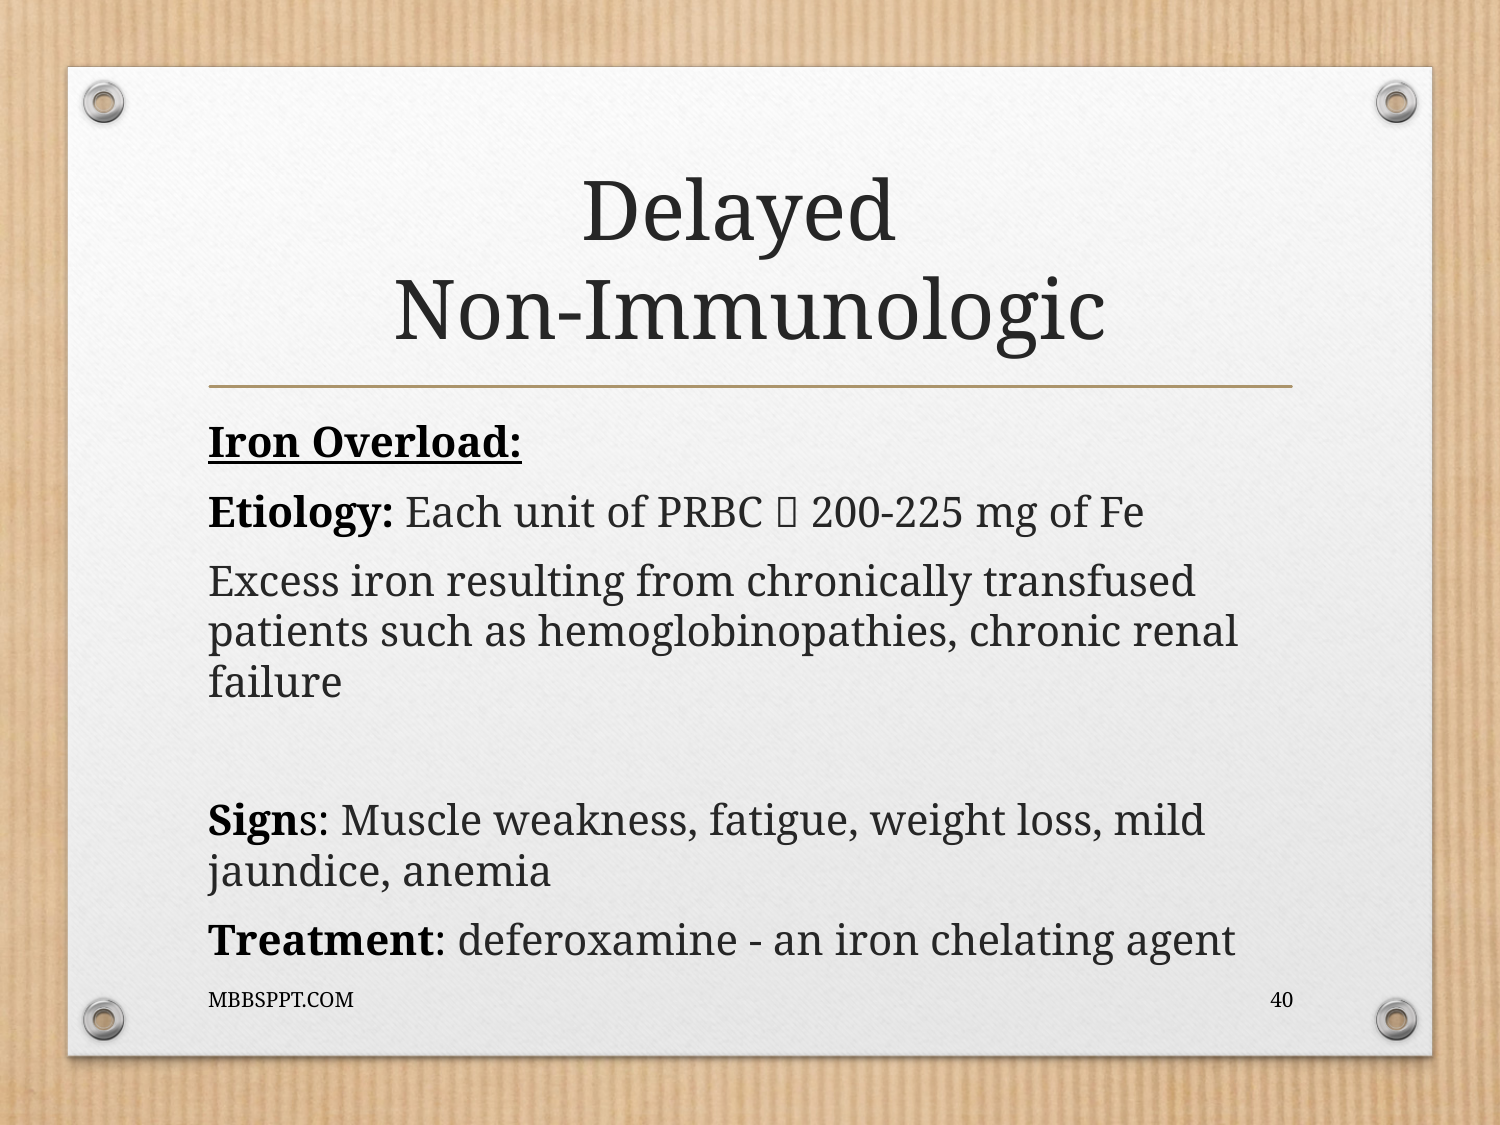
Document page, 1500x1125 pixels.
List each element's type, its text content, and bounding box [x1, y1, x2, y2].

footer MBBSPPT.COM [193, 977, 1031, 1024]
slide_number 40 [1243, 977, 1309, 1024]
list Iron Overload: Etiology: Each unit of PRBC  200-225 mg of Fe Excess iron resulting from chronically transfused patients such as hemoglobinopathies, chronic renal failure Signs: Muscle weakness, fatigue, weight loss, mild jaundice, anemia Treatment: deferoxamine - an iron chelating agent [193, 408, 1309, 974]
title Delayed Non-Immunologic [193, 150, 1309, 365]
picture [0, 0, 1500, 1125]
